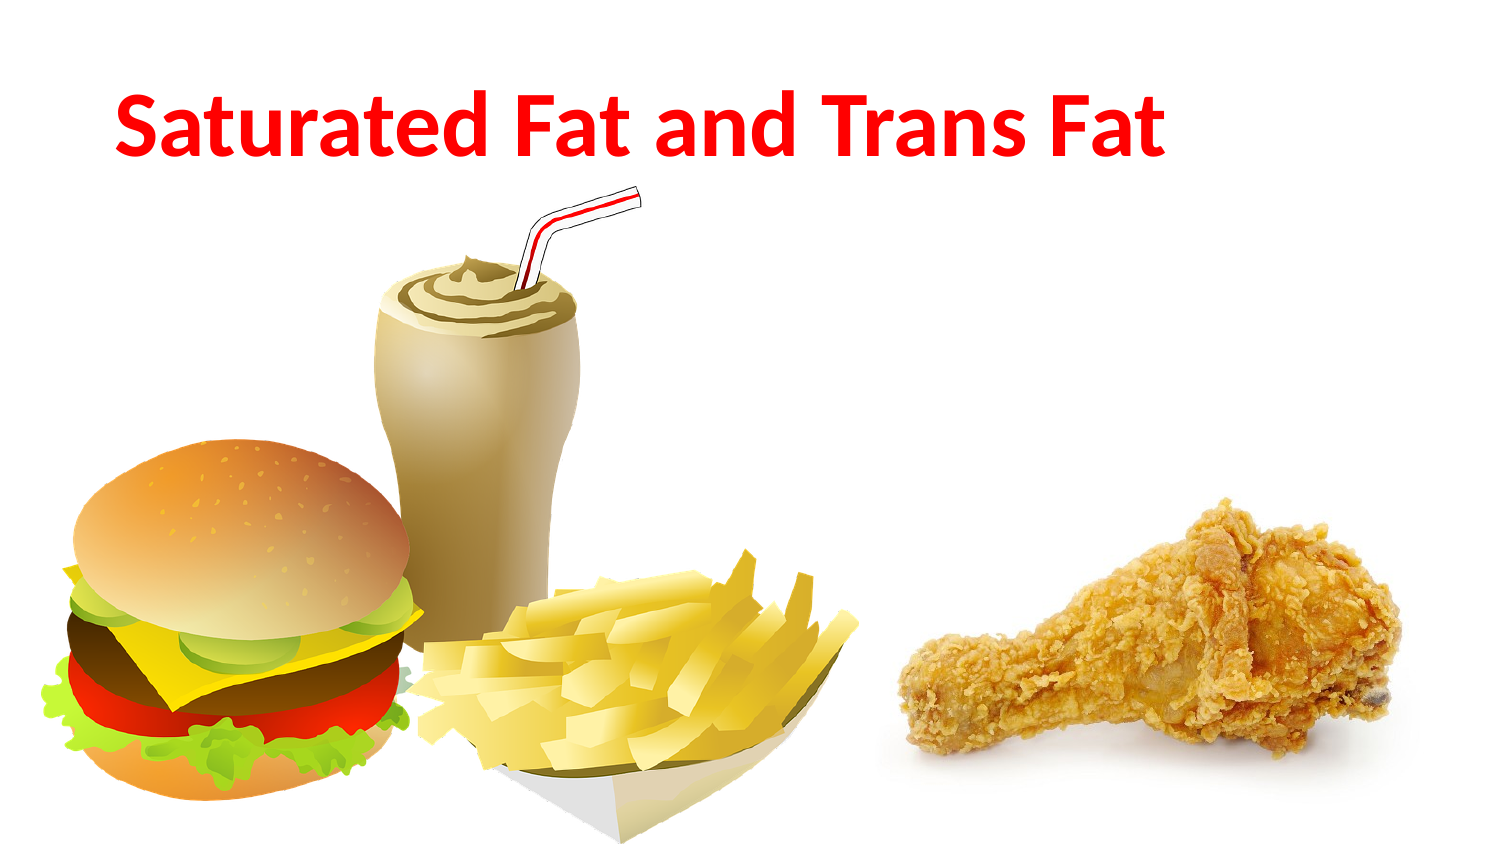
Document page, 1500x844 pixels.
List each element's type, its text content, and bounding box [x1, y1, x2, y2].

picture [41, 186, 1451, 844]
title Saturated Fat and Trans Fat [103, 44, 1397, 208]
